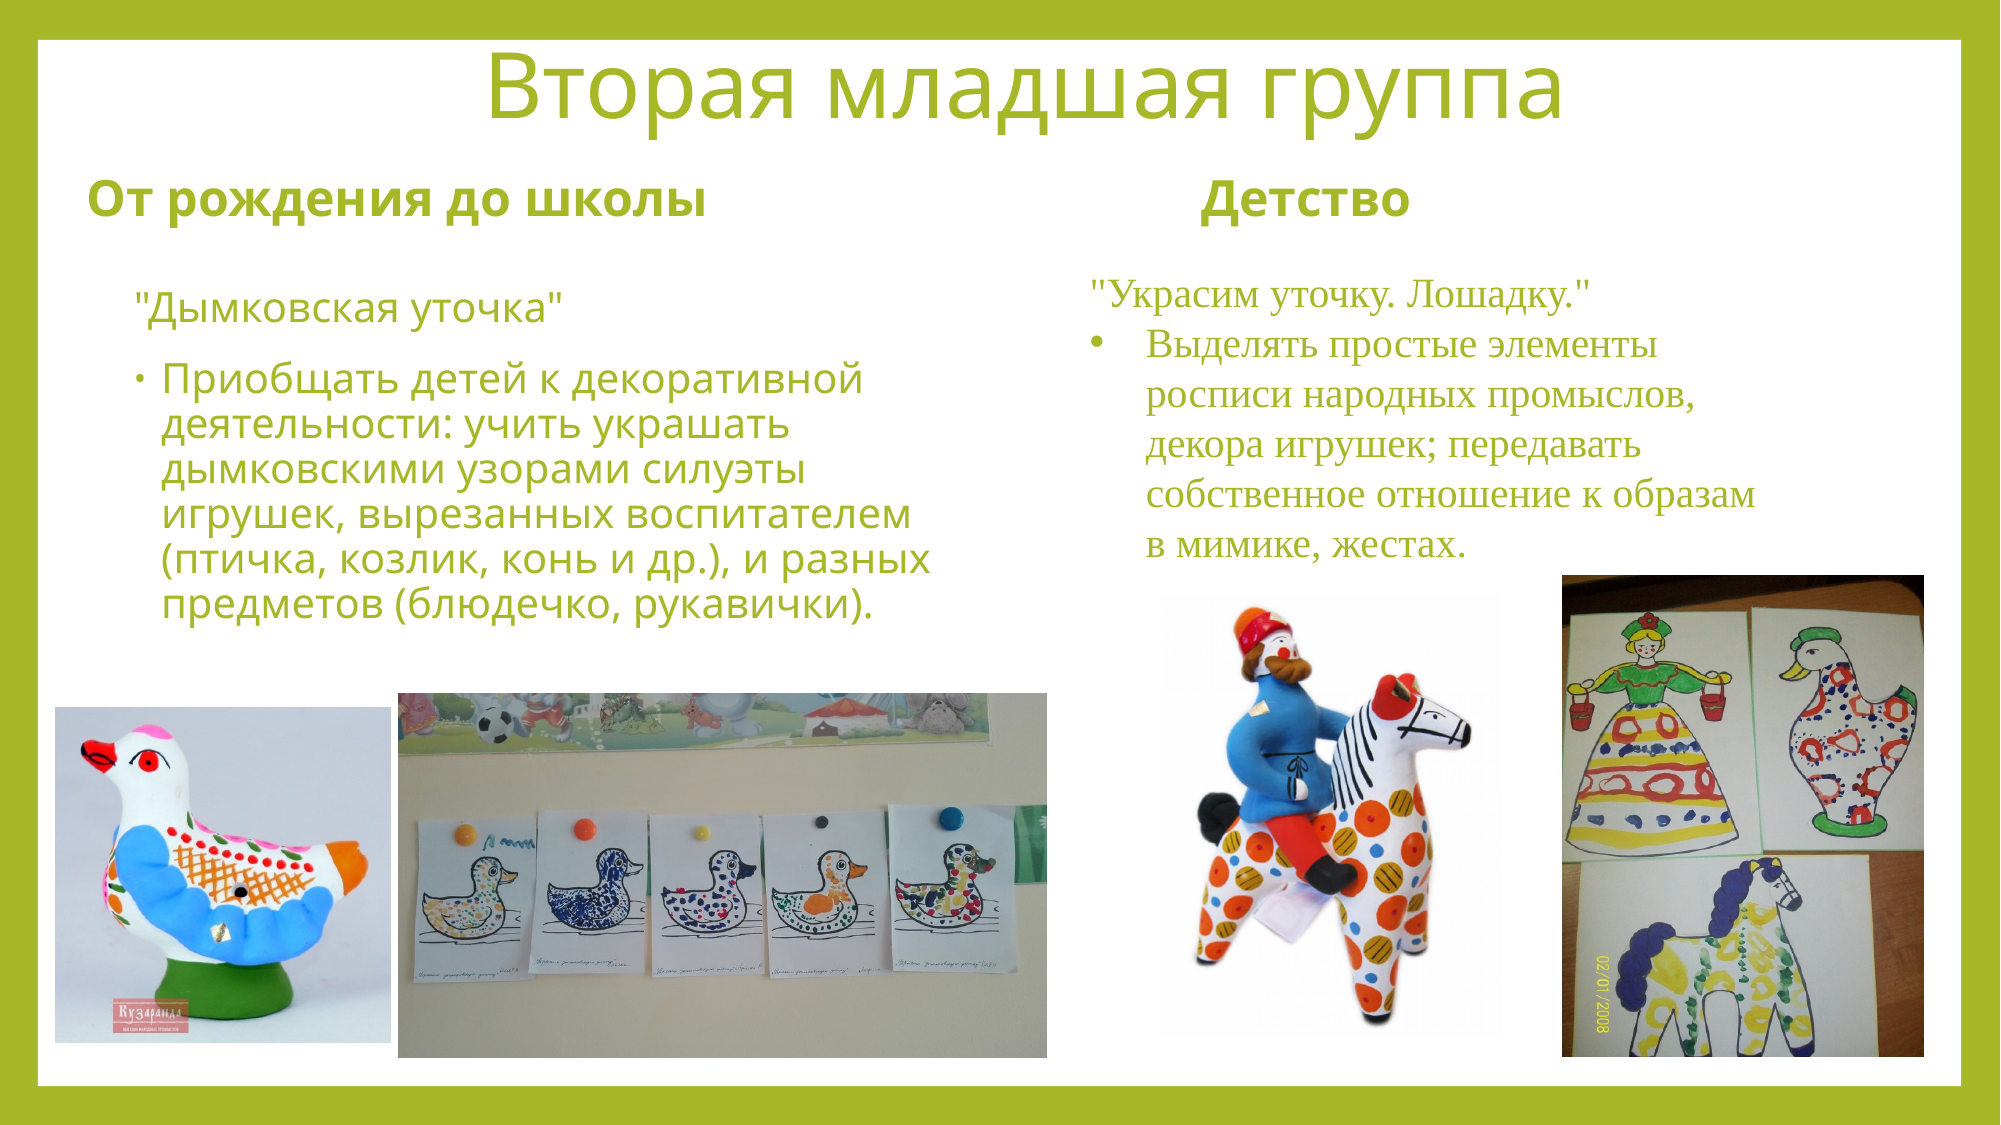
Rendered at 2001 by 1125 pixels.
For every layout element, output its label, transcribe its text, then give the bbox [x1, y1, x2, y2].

list Детство [1185, 153, 1978, 248]
picture [55, 707, 391, 1043]
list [398, 693, 1047, 1058]
picture [1562, 575, 1924, 1057]
list От рождения до школы [71, 153, 863, 248]
list "Дымковская уточка" Приобщать детей к декоративной деятельности: учить украшать дымковскими узорами силуэты игрушек, вырезанных воспитателем (птичка, козлик, конь и др.), и разных предметов (блюдечко, рукавички). [112, 278, 968, 641]
text_box "Украсим уточку. Лошадку." Выделять простые элементы росписи народных промыслов, декора игрушек; передавать собственное отношение к образам в мимике, жестах. [1074, 258, 1780, 574]
picture [1161, 594, 1502, 1038]
title Вторая младшая группа [468, 0, 2000, 200]
